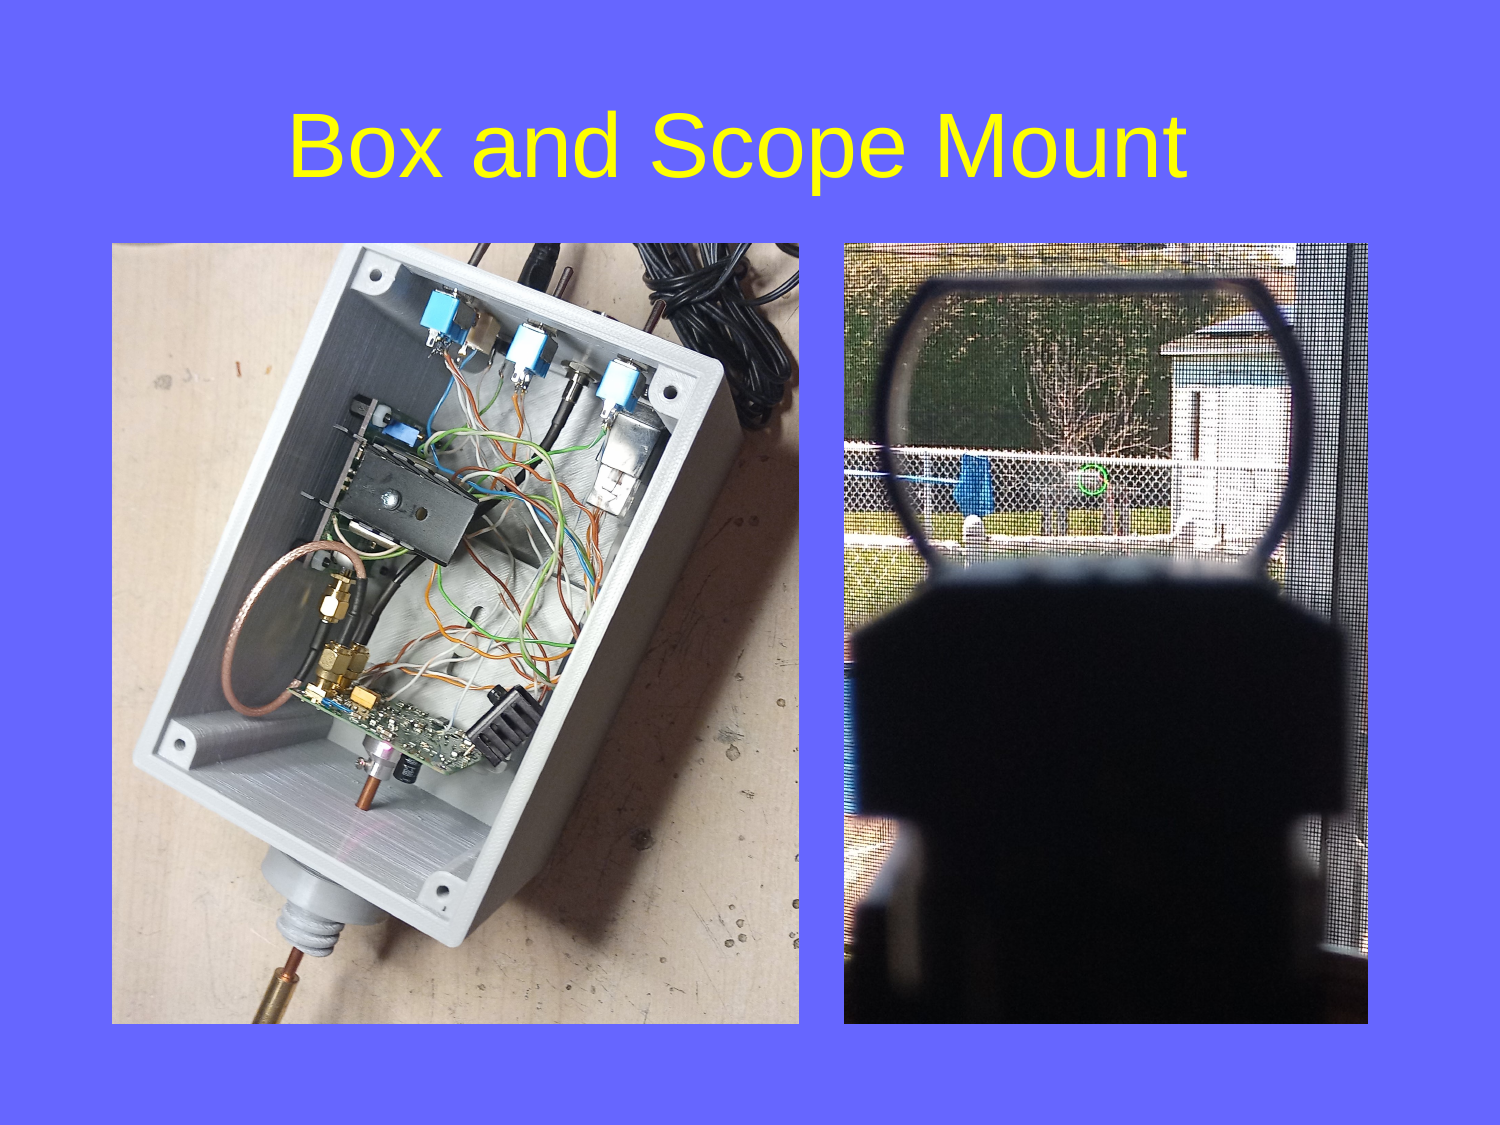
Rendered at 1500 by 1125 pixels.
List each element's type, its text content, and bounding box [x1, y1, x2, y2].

text_box Box and Scope Mount [70, 47, 1406, 234]
picture [844, 243, 1368, 1024]
picture [111, 243, 800, 1024]
